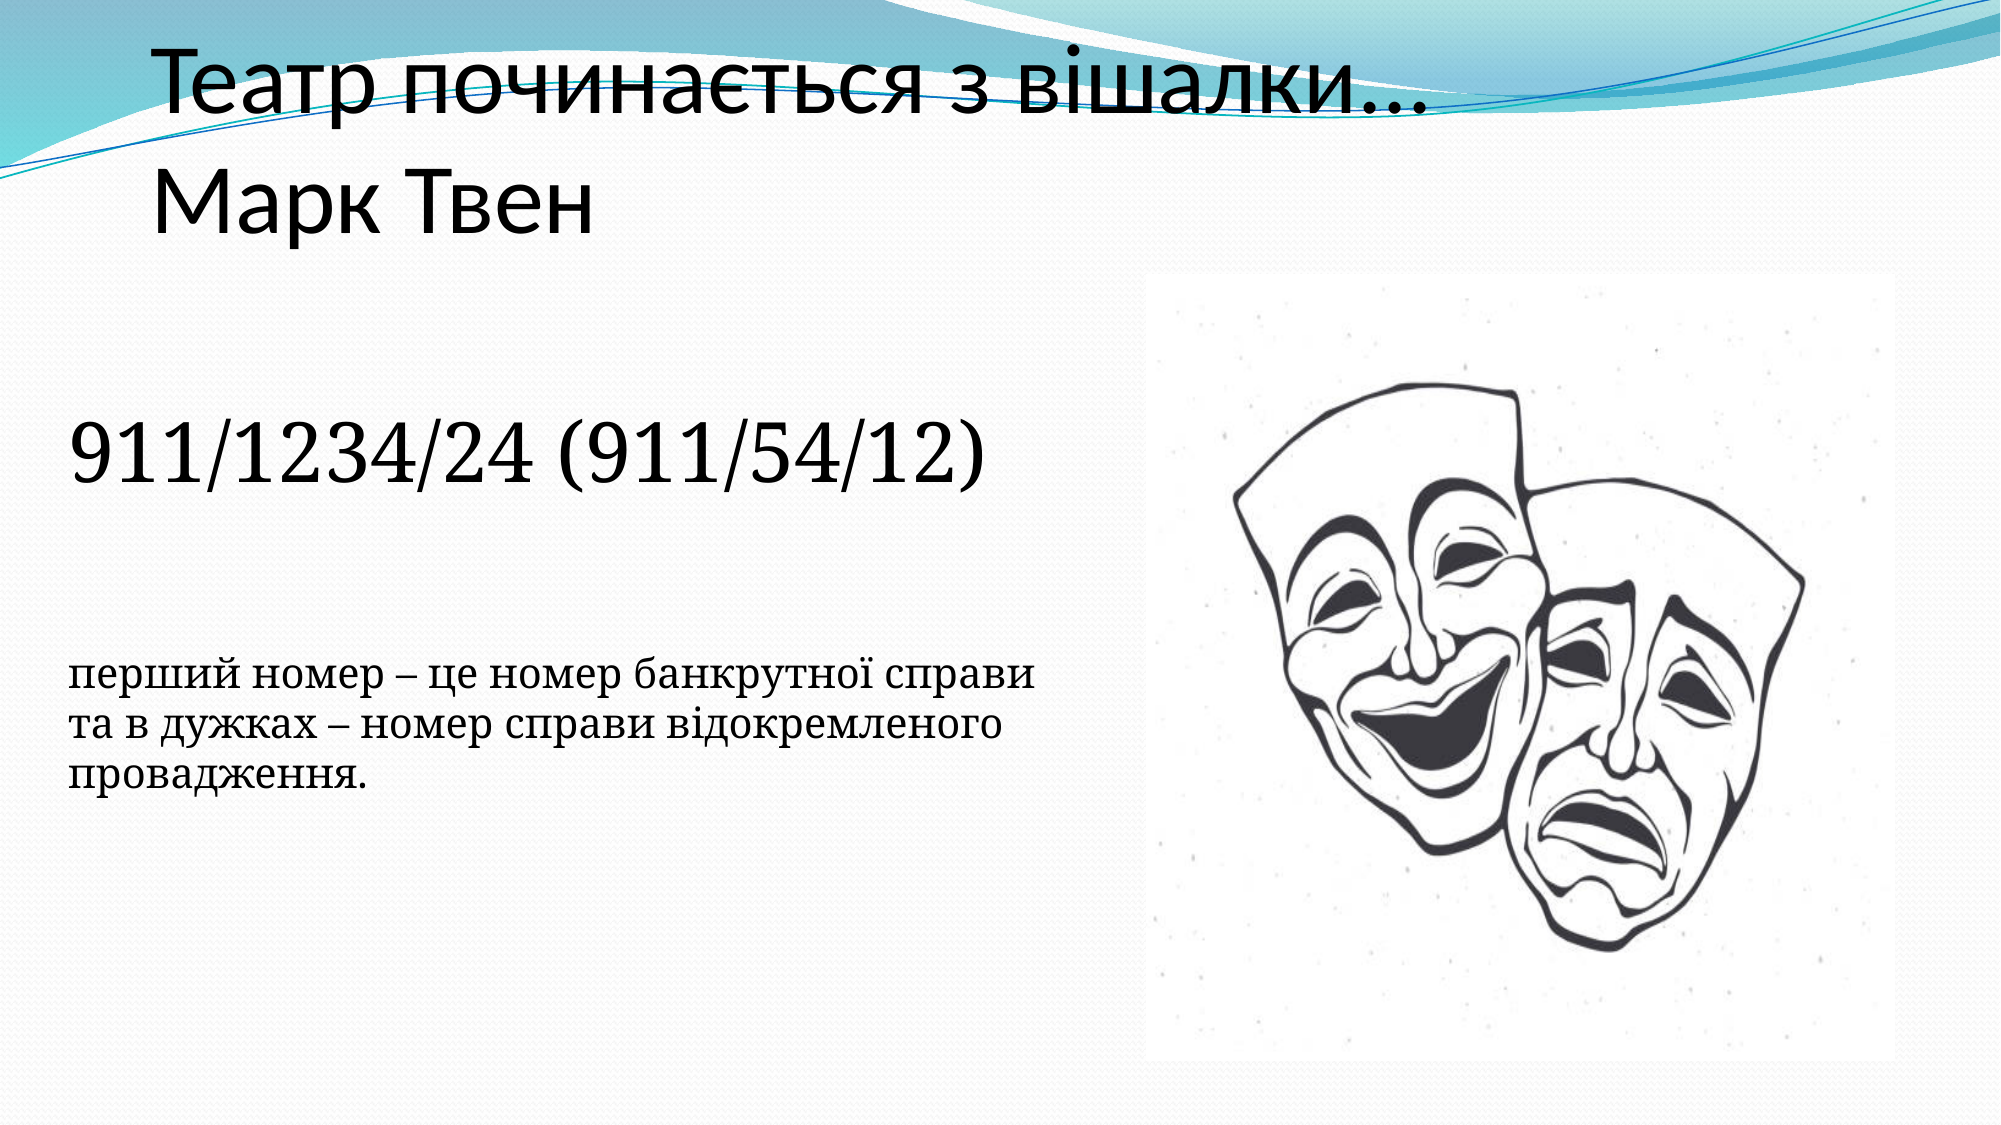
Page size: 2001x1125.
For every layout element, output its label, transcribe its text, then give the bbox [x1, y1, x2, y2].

title Театр починається з вішалки... Марк Твен [150, 84, 1903, 254]
list 911/1234/24 (911/54/12) перший номер – це номер банкрутної справи та в дужках – номер справи відокремленого провадження. [65, 275, 1044, 1025]
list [1146, 274, 1895, 1062]
